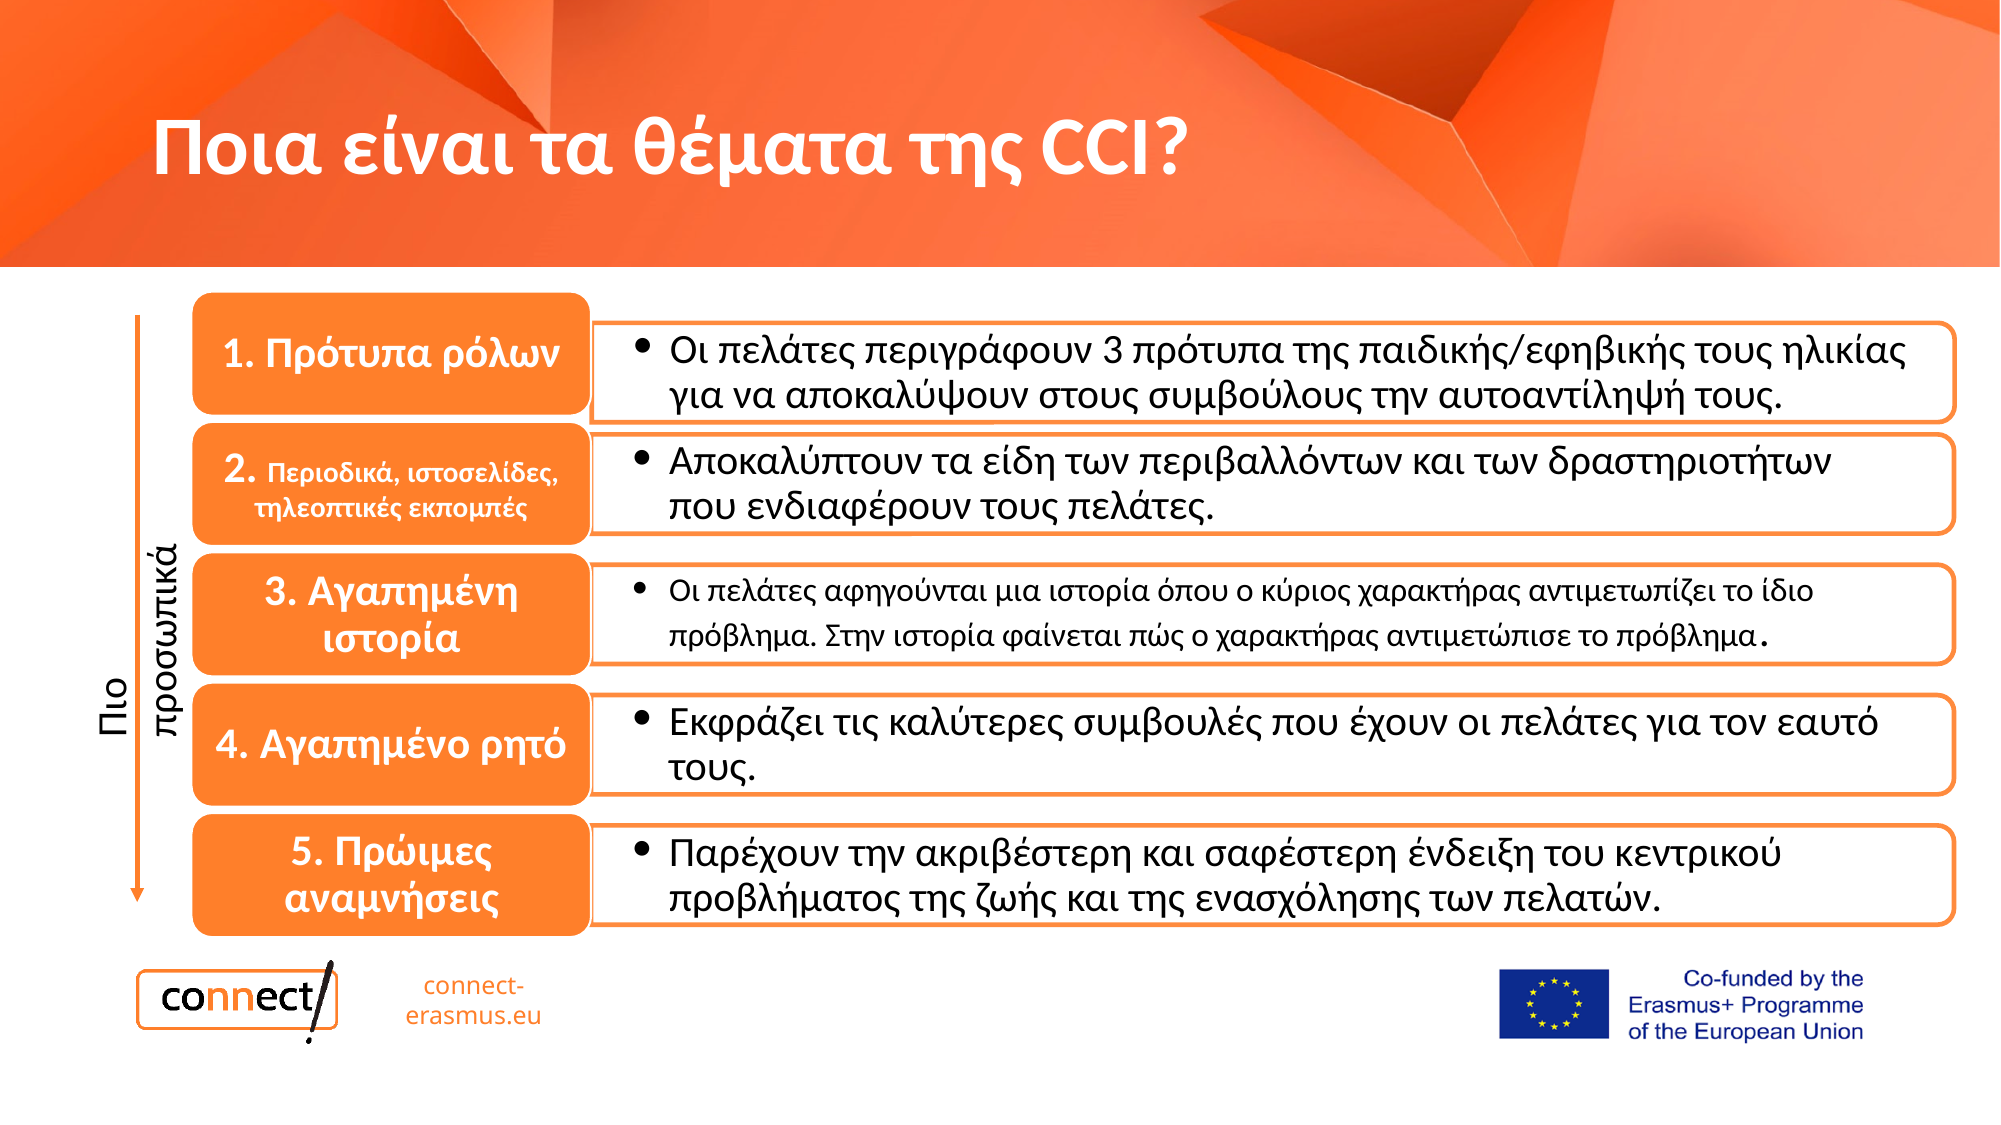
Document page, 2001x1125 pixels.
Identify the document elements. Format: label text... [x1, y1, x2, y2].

title Ποια είναι τα θέματα της CCI? [137, 89, 1863, 201]
text_box Πιο προσωπικά [77, 487, 132, 753]
picture [136, 960, 338, 1044]
text_box Πιο προσωπικά [141, 487, 187, 753]
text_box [191, 291, 1955, 938]
footer connect-erasmus.eu [341, 976, 607, 1022]
picture [1498, 968, 1863, 1044]
picture [2, 0, 2000, 267]
